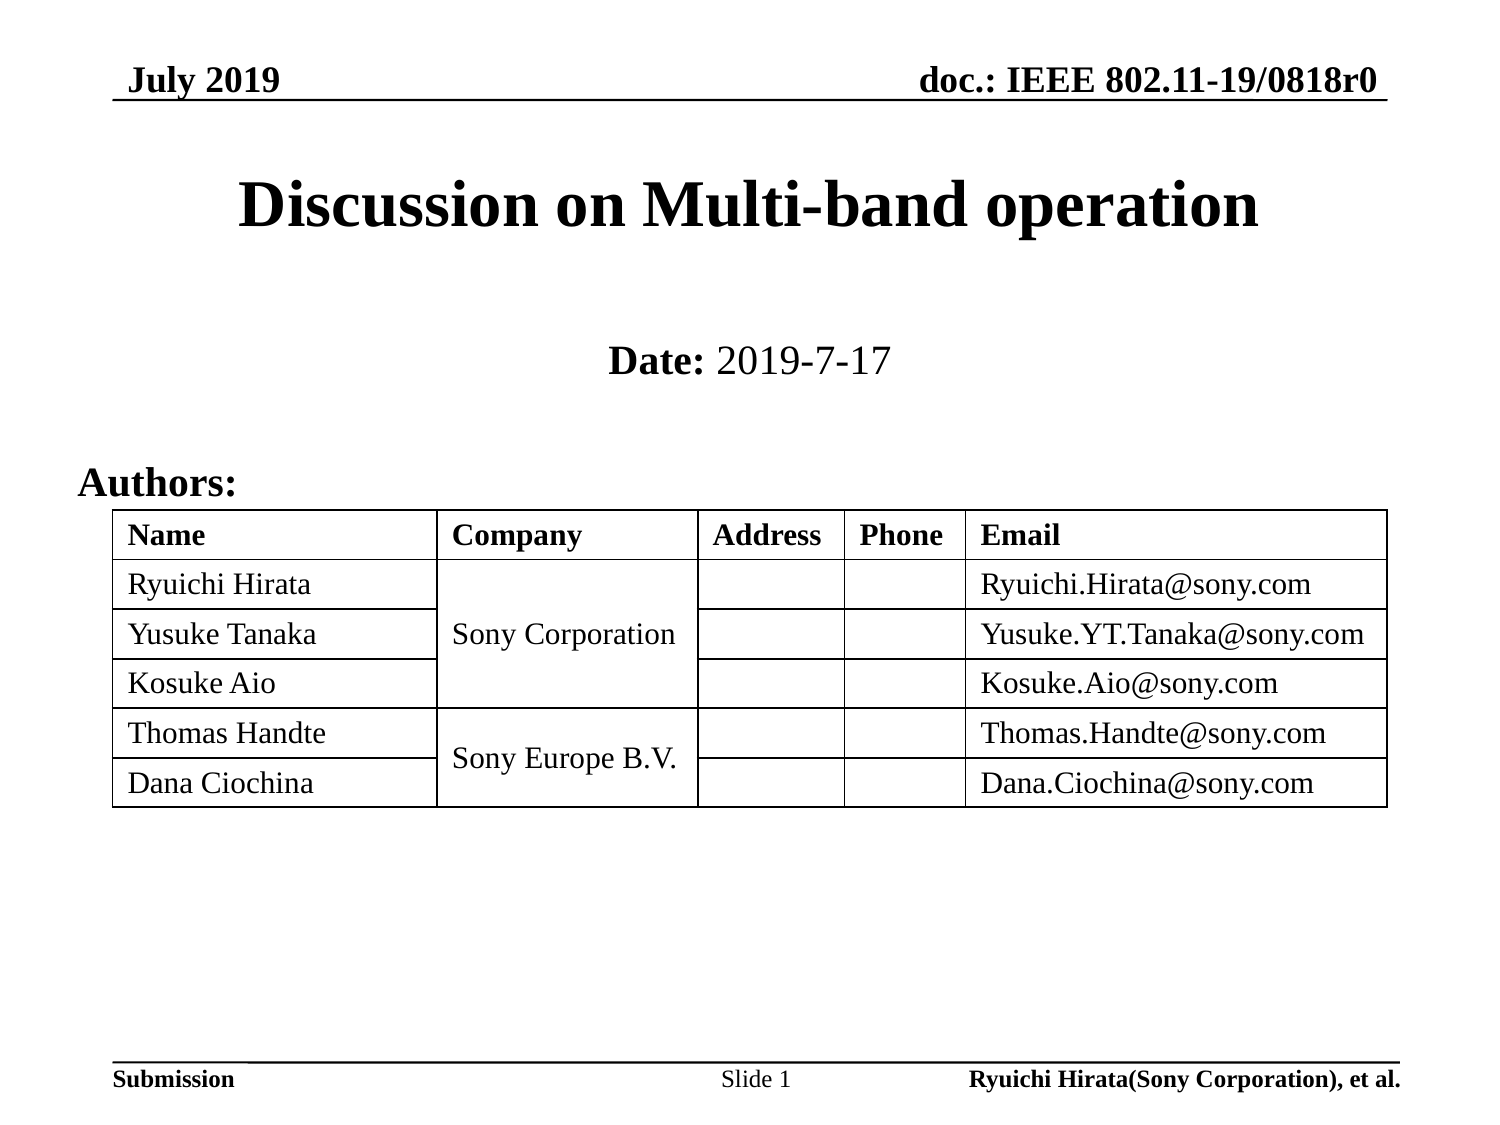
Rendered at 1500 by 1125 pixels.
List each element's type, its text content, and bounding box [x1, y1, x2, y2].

table_cell Dana.Ciochina@sony.com [966, 759, 1386, 806]
table_cell Dana Ciochina [113, 759, 436, 806]
table_cell Thomas Handte [113, 709, 436, 757]
table_header Phone [845, 511, 965, 559]
table_cell Yusuke Tanaka [113, 610, 436, 658]
table_cell [699, 660, 844, 707]
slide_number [112, 54, 413, 100]
table_cell Sony Corporation [438, 560, 697, 707]
table_cell [699, 759, 844, 806]
table_cell [699, 709, 844, 757]
table_cell [845, 709, 965, 757]
table_cell Kosuke Aio [113, 660, 436, 707]
table_cell Thomas.Handte@sony.com [966, 709, 1386, 757]
table_cell Kosuke.Aio@sony.com [966, 660, 1386, 707]
table_cell [699, 560, 844, 608]
title Discussion on Multi-band operation [112, 112, 1388, 288]
table_header Company [438, 511, 697, 559]
table_cell Yusuke.YT.Tanaka@sony.com [966, 610, 1386, 658]
table_cell Ryuichi Hirata [113, 560, 436, 608]
table_cell [845, 610, 965, 658]
table_header Address [699, 511, 844, 559]
text_box Authors: [62, 447, 300, 510]
table_header Name [113, 511, 436, 559]
footer Ryuichi Hirata(Sony Corporation), et al. [962, 1061, 1402, 1093]
table_cell Ryuichi.Hirata@sony.com [966, 560, 1386, 608]
table_cell Sony Europe B.V. [438, 709, 697, 806]
table_header Email [966, 511, 1386, 559]
table_cell [845, 560, 965, 608]
table_cell [845, 759, 965, 806]
table_cell [699, 610, 844, 658]
table_cell [845, 660, 965, 707]
slide_number Slide 1 [712, 1061, 801, 1093]
text_box Date: 2019-7-17 [224, 324, 1275, 509]
